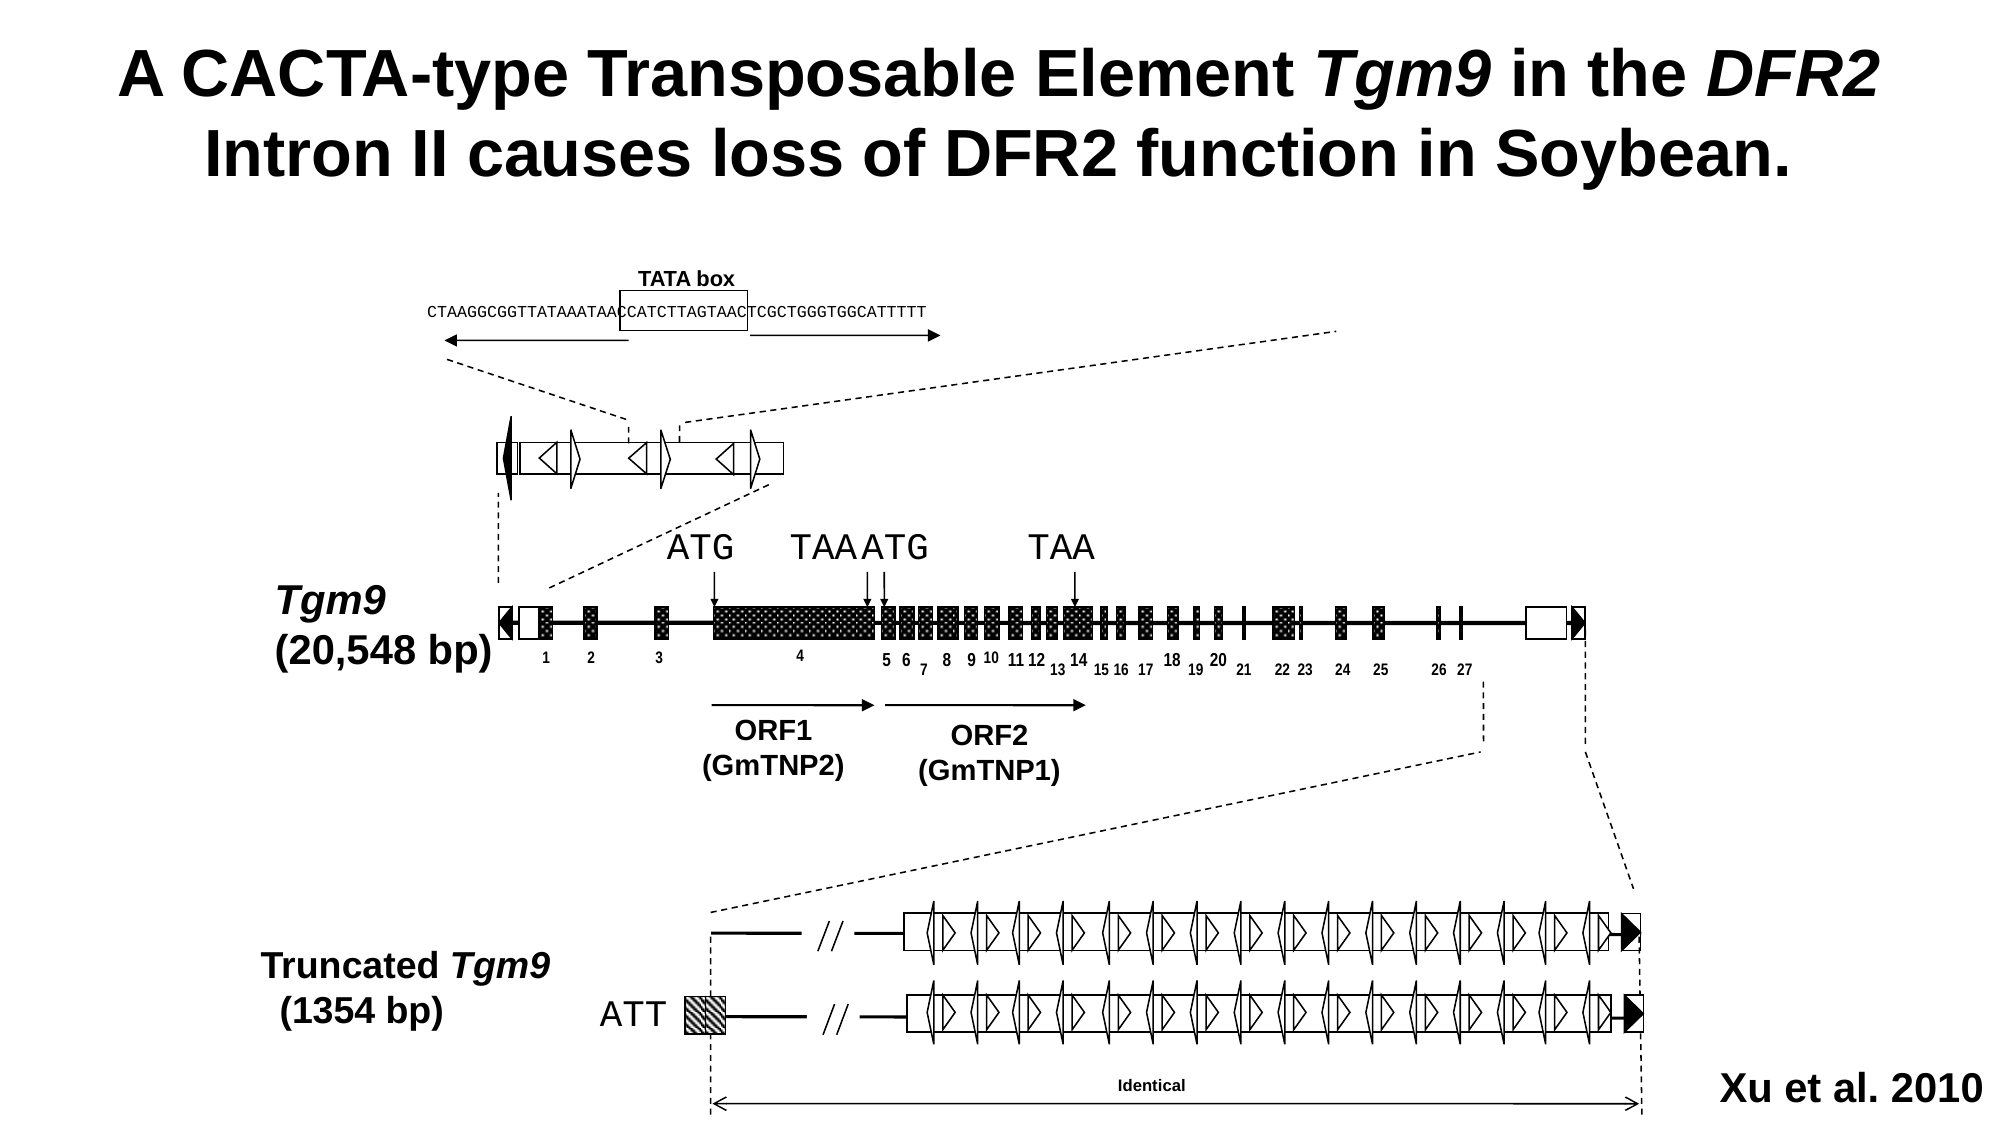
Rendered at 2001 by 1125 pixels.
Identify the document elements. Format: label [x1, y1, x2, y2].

text_box [0, 22, 1999, 1120]
